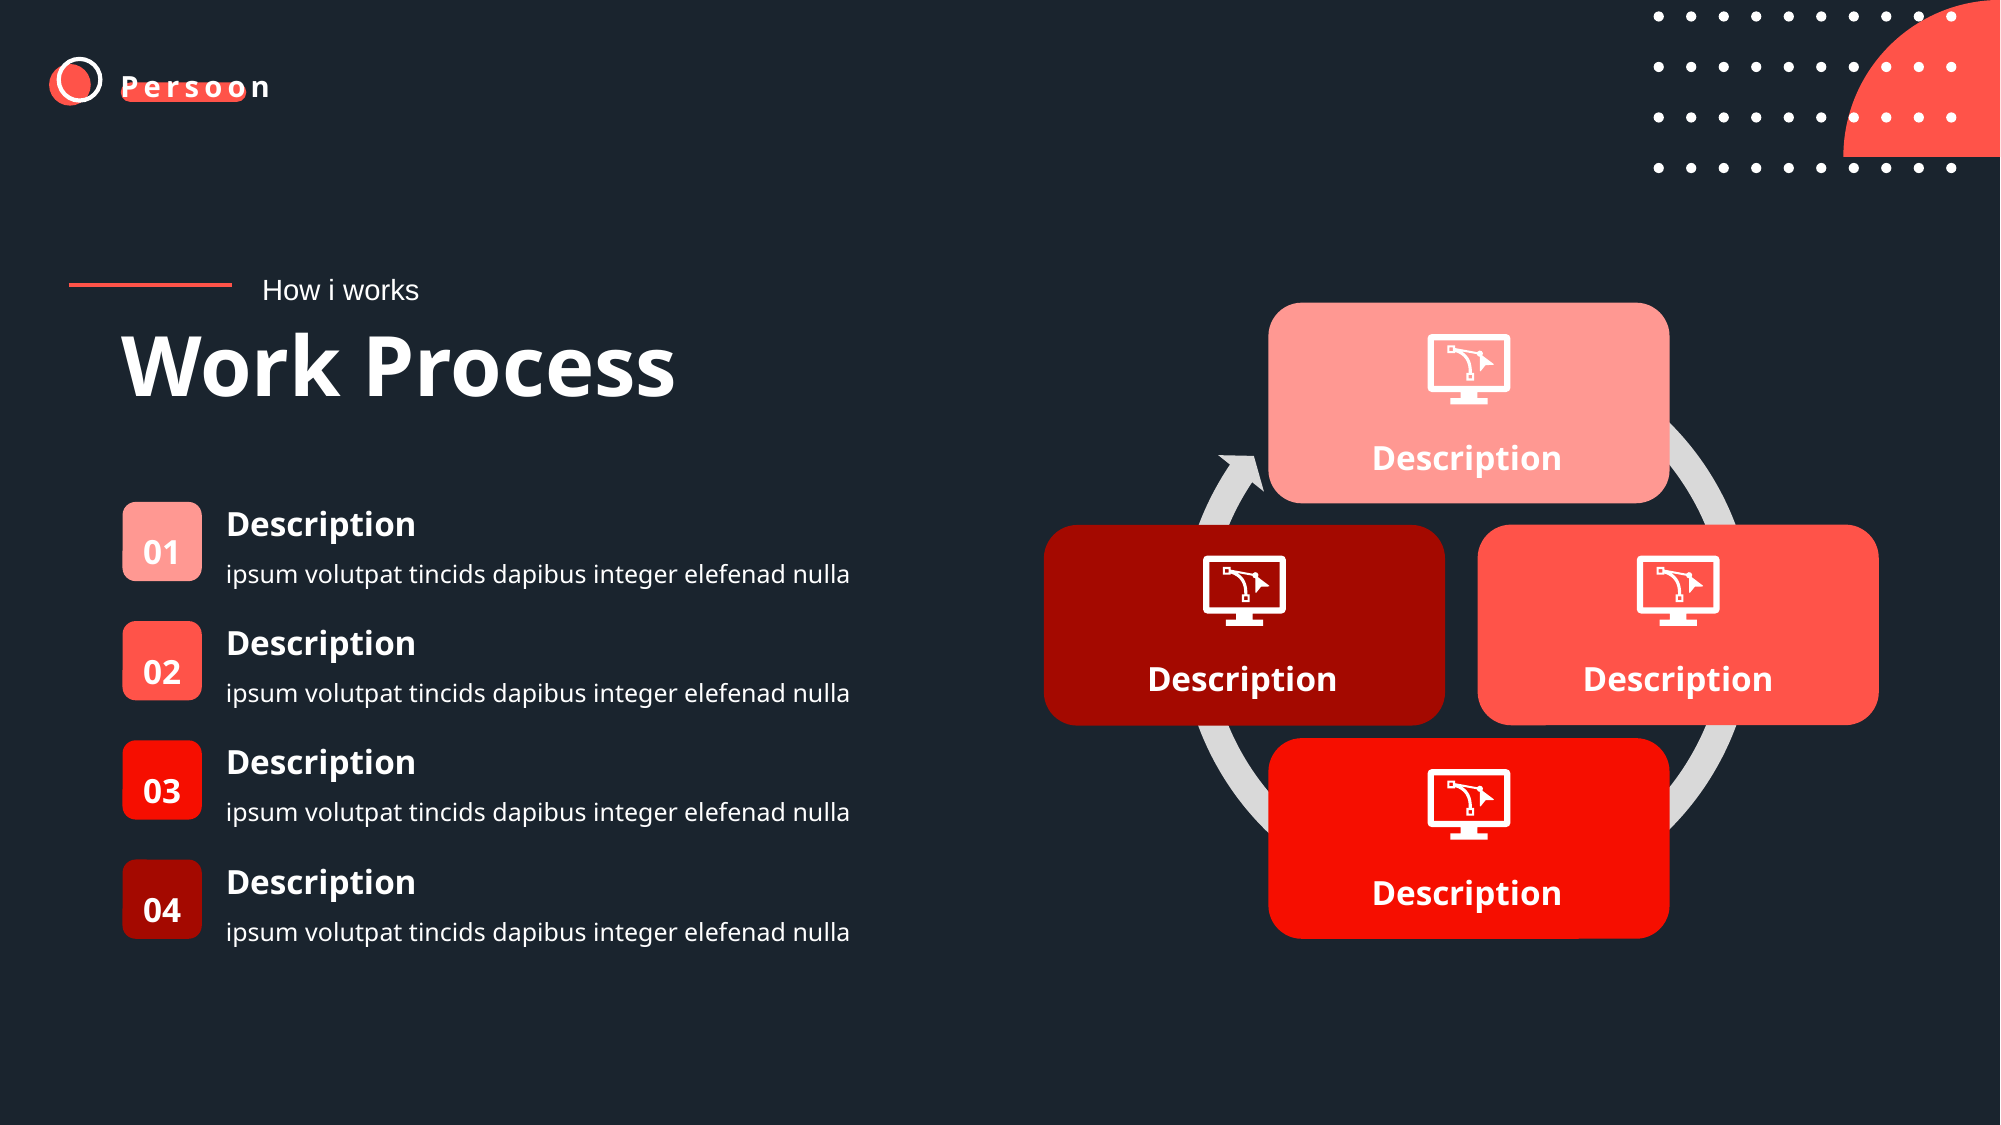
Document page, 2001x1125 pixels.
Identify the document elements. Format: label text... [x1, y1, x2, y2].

text_box [1671, 424, 1735, 523]
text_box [1427, 769, 1511, 840]
text_box [121, 739, 203, 750]
text_box [1671, 727, 1736, 828]
text_box Description [1123, 638, 1362, 699]
text_box [1199, 455, 1264, 523]
text_box [122, 691, 203, 702]
text_box [1476, 523, 1880, 727]
text_box 03 [113, 750, 211, 811]
text_box Description [1348, 416, 1587, 477]
text_box [121, 858, 203, 869]
text_box [1042, 523, 1447, 727]
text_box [1427, 334, 1511, 405]
text_box Description [225, 721, 464, 782]
subtitle How i works [247, 260, 960, 318]
text_box [1198, 727, 1267, 832]
text_box ipsum volutpat tincids dapibus integer elefenad nulla [225, 662, 883, 708]
text_box 02 [113, 631, 211, 691]
text_box [1267, 301, 1671, 505]
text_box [1636, 555, 1720, 626]
text_box ipsum volutpat tincids dapibus integer elefenad nulla [225, 781, 883, 827]
text_box Description [1559, 638, 1798, 699]
text_box ipsum volutpat tincids dapibus integer elefenad nulla [225, 901, 883, 947]
text_box Description [225, 483, 464, 544]
text_box [1886, 0, 2001, 158]
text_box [1203, 555, 1286, 626]
text_box [122, 572, 203, 583]
text_box [122, 811, 202, 821]
text_box Description [225, 602, 464, 663]
text_box Description [1348, 851, 1587, 912]
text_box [1724, 0, 1886, 244]
text_box Description [225, 840, 464, 901]
title Work Process [106, 302, 960, 438]
text_box [1267, 737, 1671, 940]
text_box ipsum volutpat tincids dapibus integer elefenad nulla [225, 543, 883, 589]
text_box [122, 930, 203, 940]
text_box 01 [113, 511, 211, 572]
text_box [122, 500, 203, 511]
text_box [121, 619, 203, 631]
text_box 04 [113, 869, 211, 930]
